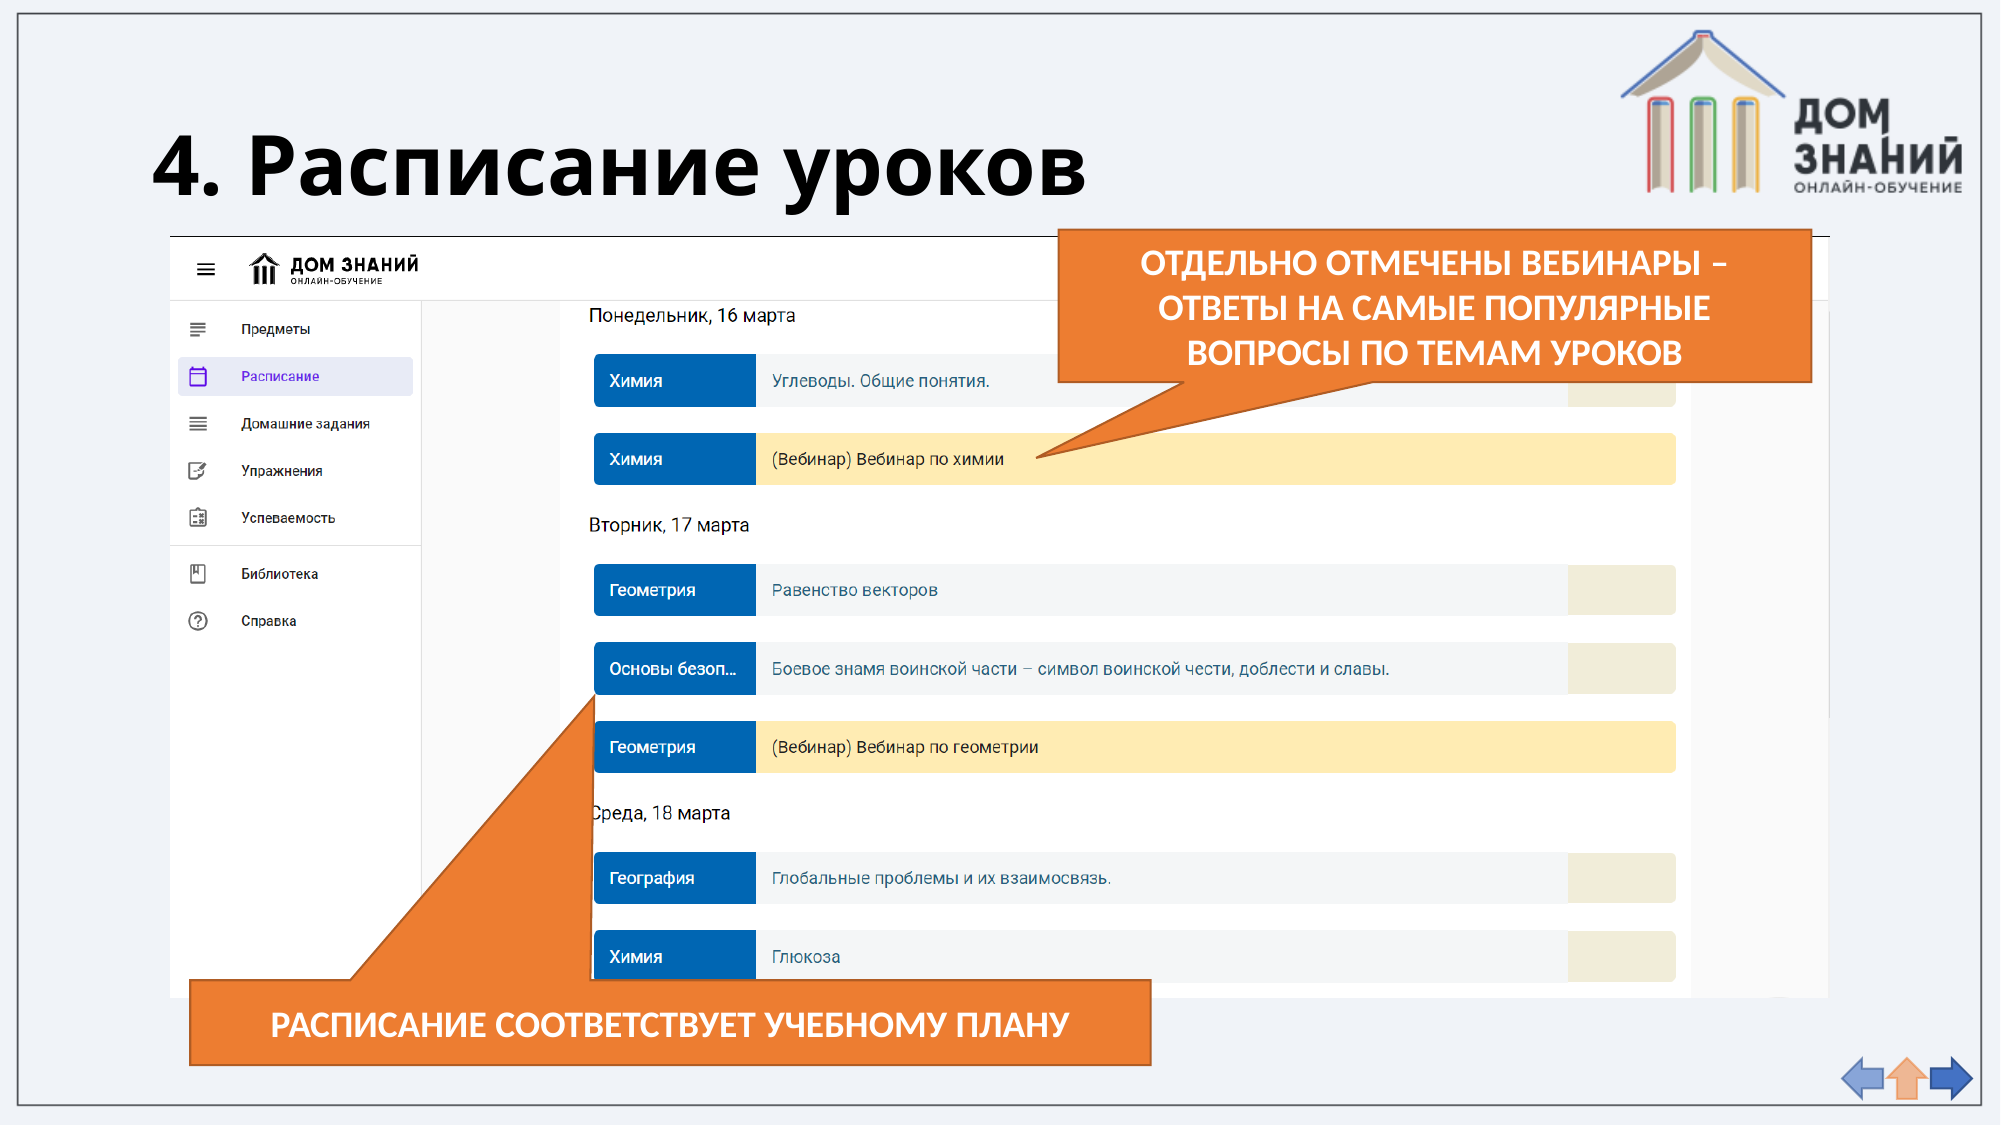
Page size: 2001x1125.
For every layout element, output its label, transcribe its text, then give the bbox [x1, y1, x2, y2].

picture [0, 0, 2001, 1125]
title 4. Расписание уроков [137, 59, 1863, 278]
text_box ОТДЕЛЬНО ОТМЕЧЕНЫ ВЕБИНАРЫ – ОТВЕТЫ НА САМЫЕ ПОПУЛЯРНЫЕ ВОПРОСЫ ПО ТЕМАМ УРОКОВ [1057, 228, 1813, 236]
text_box [1884, 1056, 1930, 1100]
text_box [1929, 1056, 1974, 1101]
text_box РАСПИСАНИЕ СООТВЕТСТВУЕТ УЧЕБНОМУ ПЛАНУ [189, 998, 1152, 1067]
text_box [1840, 1056, 1885, 1101]
